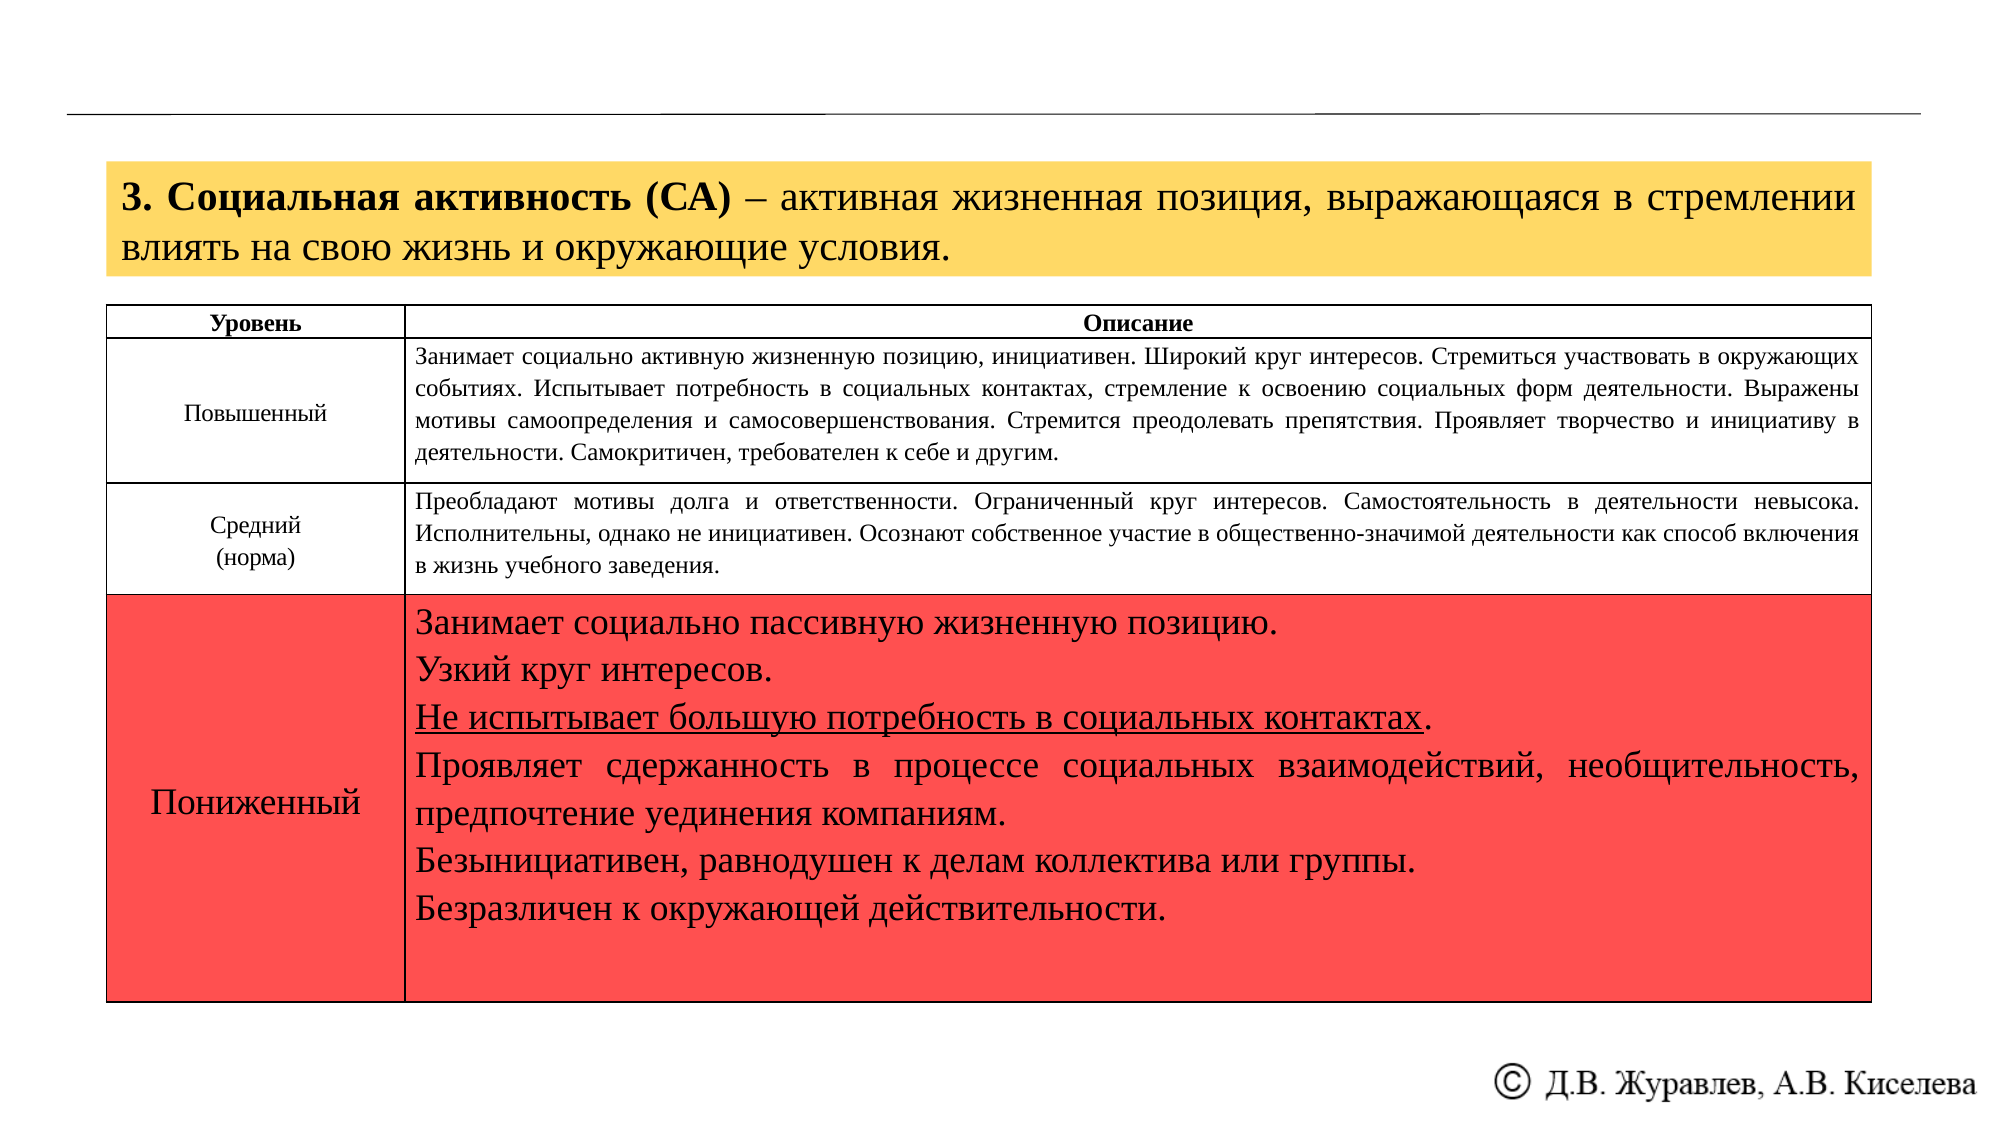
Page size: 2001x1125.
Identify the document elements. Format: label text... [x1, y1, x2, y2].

table_cell Занимает социально активную жизненную позицию, инициативен. Широкий круг интересов. Стремиться участвовать в окружающих событиях. Испытывает потребность в социальных контактах, стремление к освоению социальных форм деятельности. Выражены мотивы самоопределения и самосовершенствования. Стремится преодолевать препятствия. Проявляет творчество и инициативу в деятельности. Самокритичен, требователен к себе и другим. [406, 339, 1871, 482]
table_cell Повышенный [107, 339, 404, 482]
table_cell Преобладают мотивы долга и ответственности. Ограниченный круг интересов. Самостоятельность в деятельности невысока. Исполнительны, однако не инициативен. Осознают собственное участие в общественно-значимой деятельности как способ включения в жизнь учебного заведения. [406, 484, 1871, 594]
table_cell Пониженный [107, 595, 404, 1001]
text_box 3. Социальная активность (СА) – активная жизненная позиция, выражающаяся в стремлении влиять на свою жизнь и окружающие условия. [106, 161, 1872, 277]
table_header Описание [406, 306, 1871, 337]
table_cell Занимает социально пассивную жизненную позицию. Узкий круг интересов. Не испытывает большую потребность в социальных контактах. Проявляет сдержанность в процессе социальных взаимодействий, необщительность, предпочтение уединения компаниям. Безынициативен, равнодушен к делам коллектива или группы. Безразличен к окружающей действительности. [406, 595, 1871, 1001]
picture [1491, 1058, 1981, 1106]
table_cell Средний (норма) [107, 484, 404, 594]
table_header Уровень [107, 306, 404, 337]
